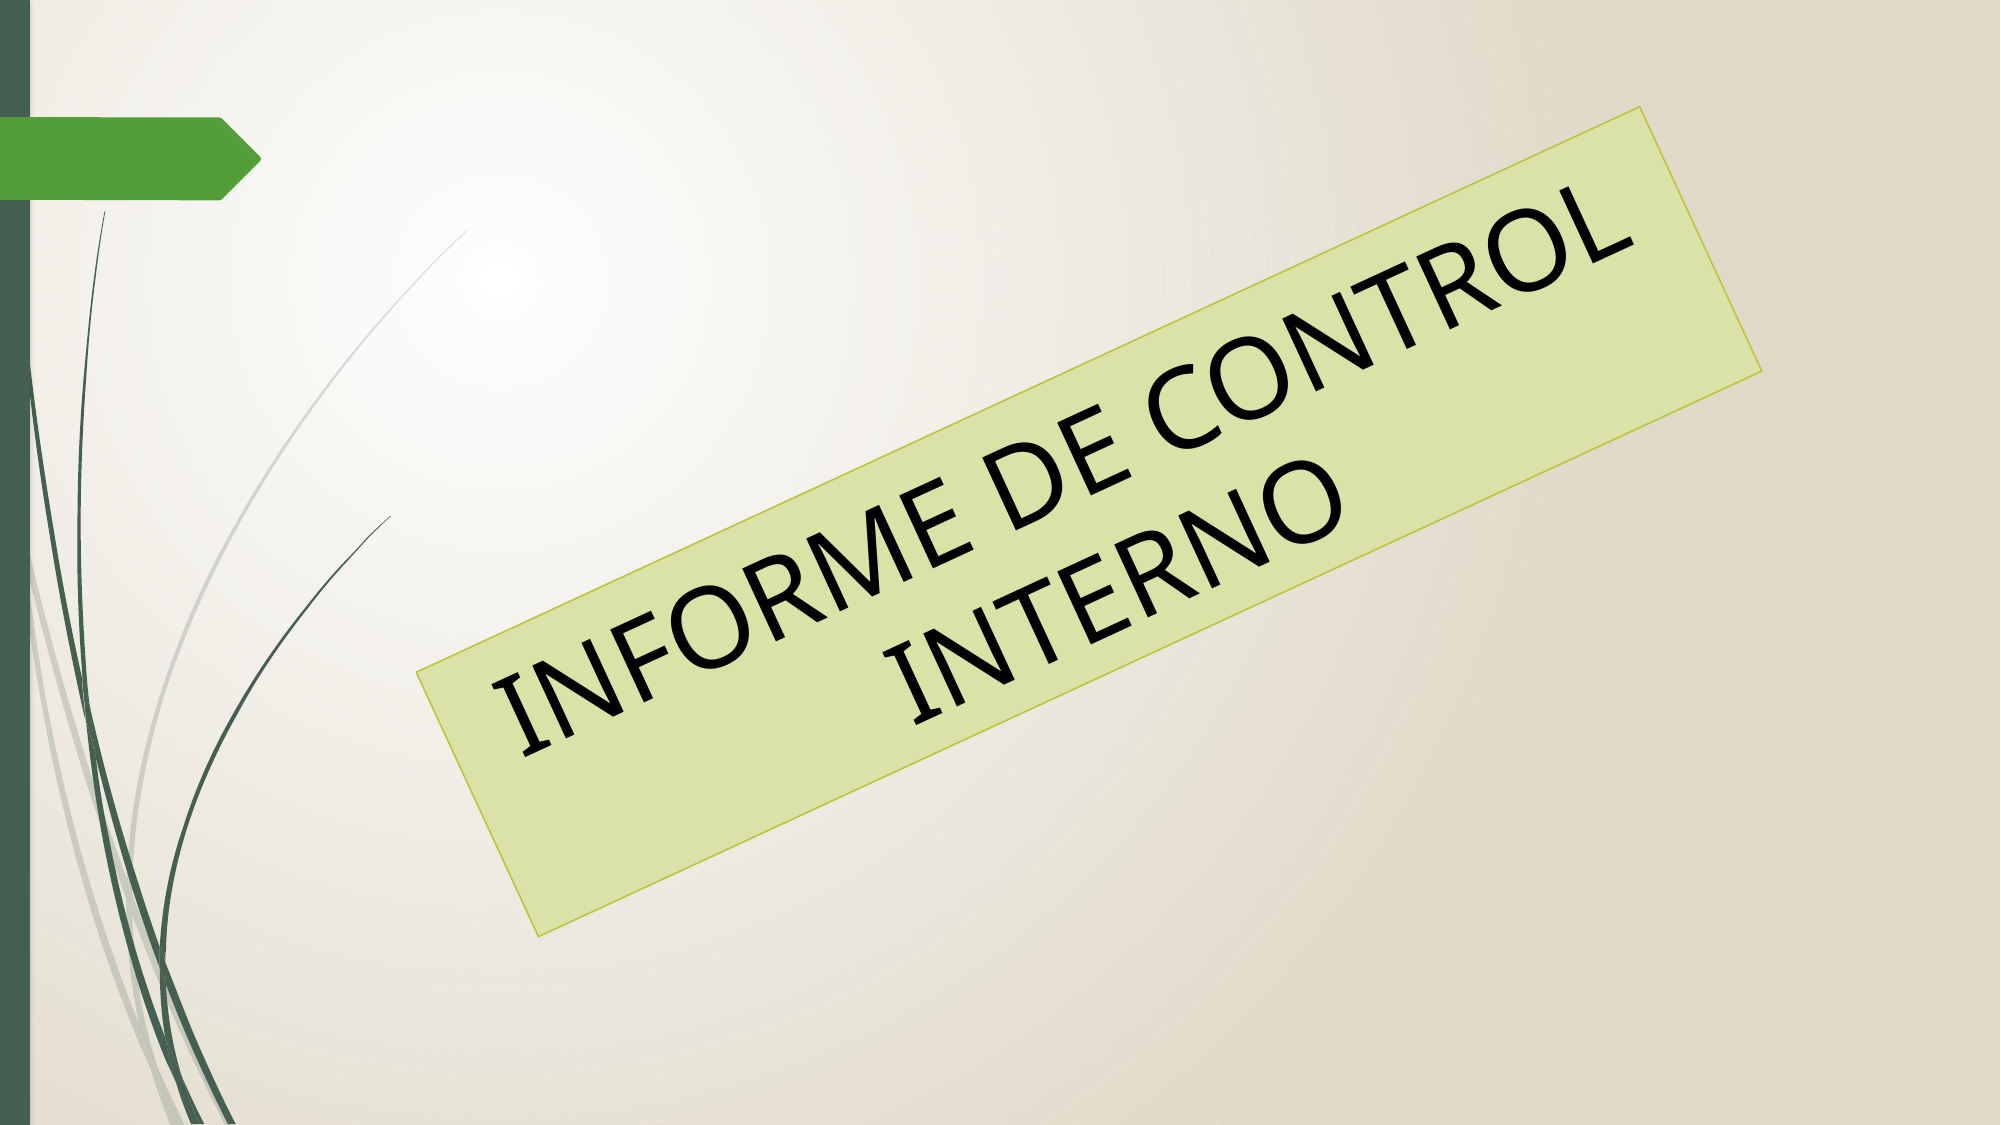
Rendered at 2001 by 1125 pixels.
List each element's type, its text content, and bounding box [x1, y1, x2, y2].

text_box INFORME DE CONTROL INTERNO [415, 106, 1763, 938]
